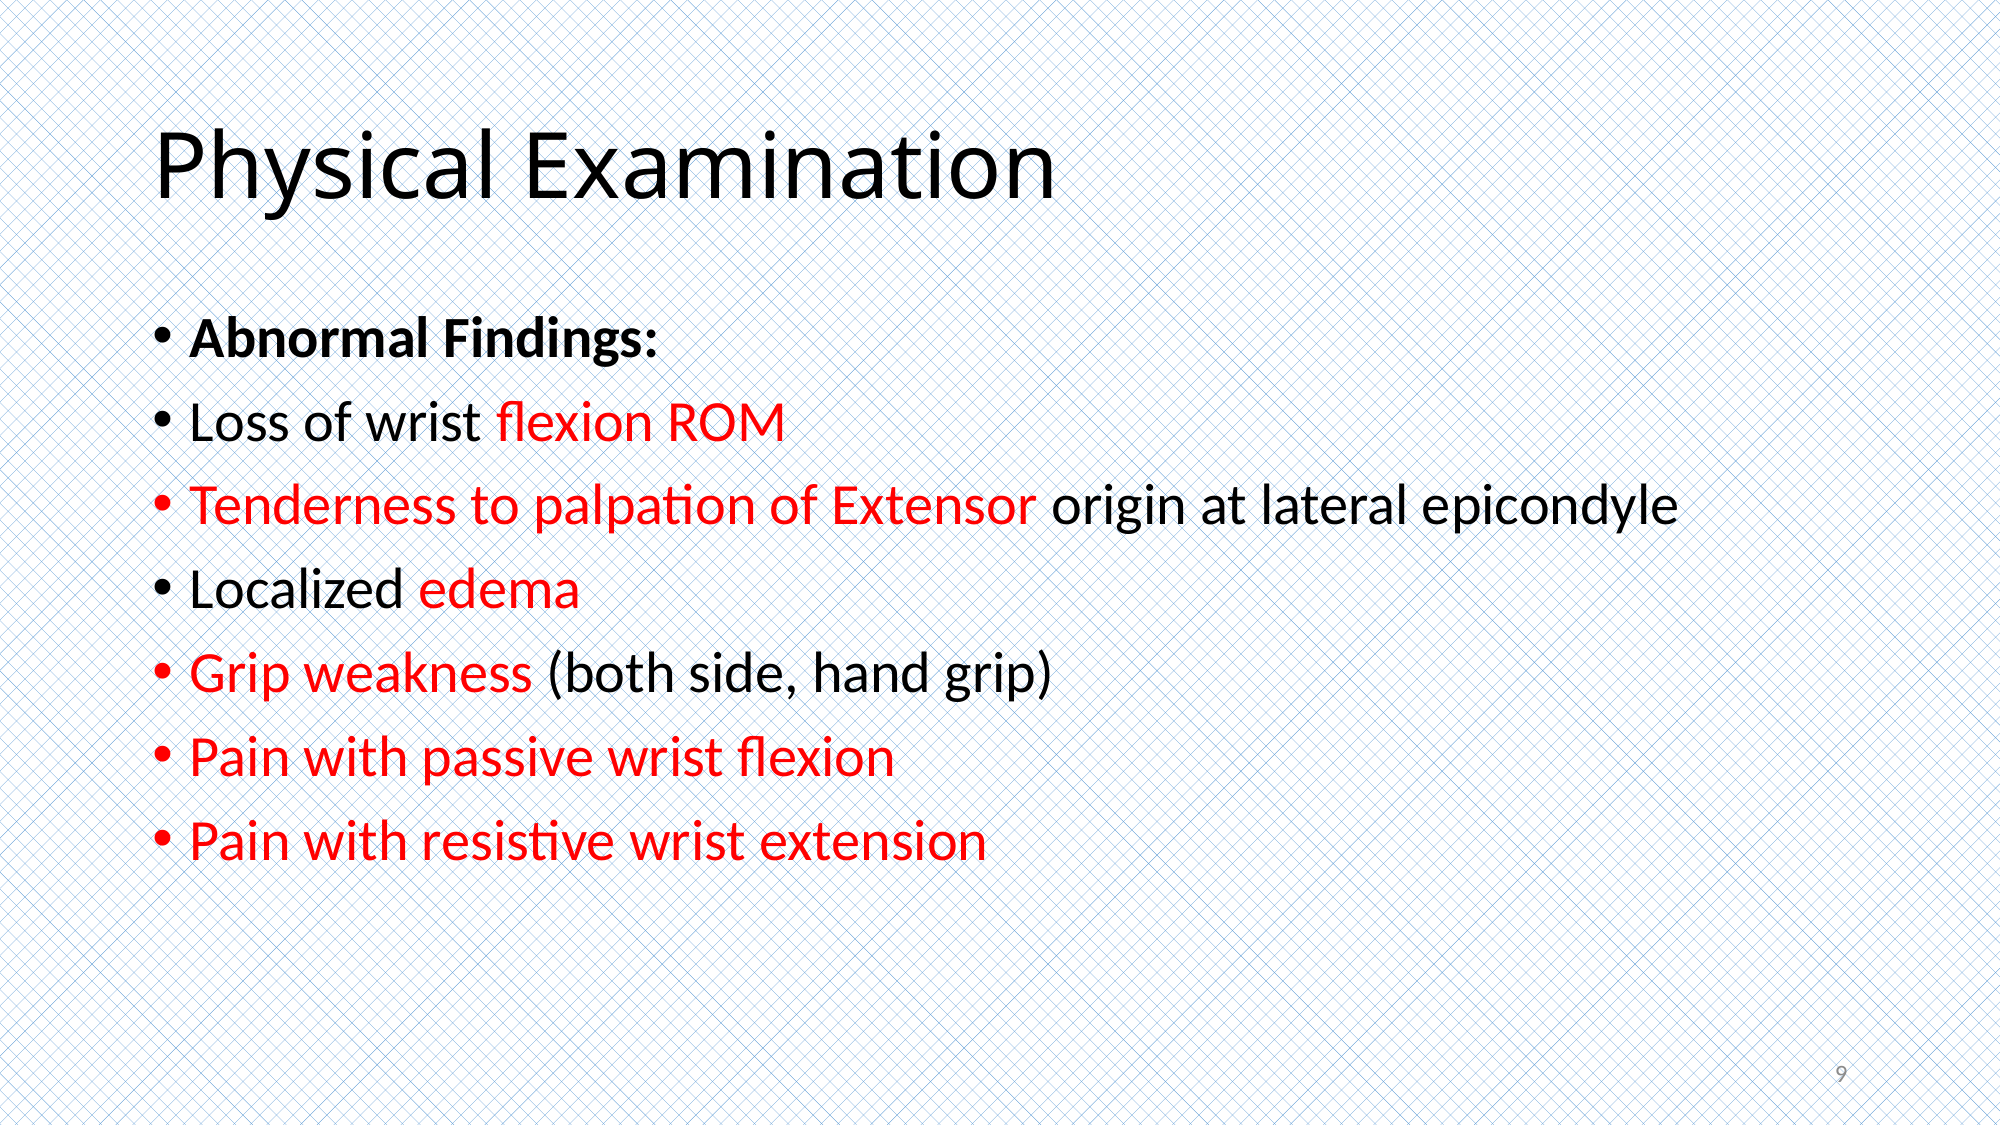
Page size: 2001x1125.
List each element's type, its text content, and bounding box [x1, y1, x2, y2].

title Physical Examination [137, 59, 1863, 278]
slide_number 9 [1412, 1042, 1863, 1103]
list Abnormal Findings: Loss of wrist flexion ROM Tenderness to palpation of Extensor origin at lateral epicondyle Localized edema Grip weakness (both side, hand grip) Pain with passive wrist flexion Pain with resistive wrist extension [137, 299, 1863, 936]
